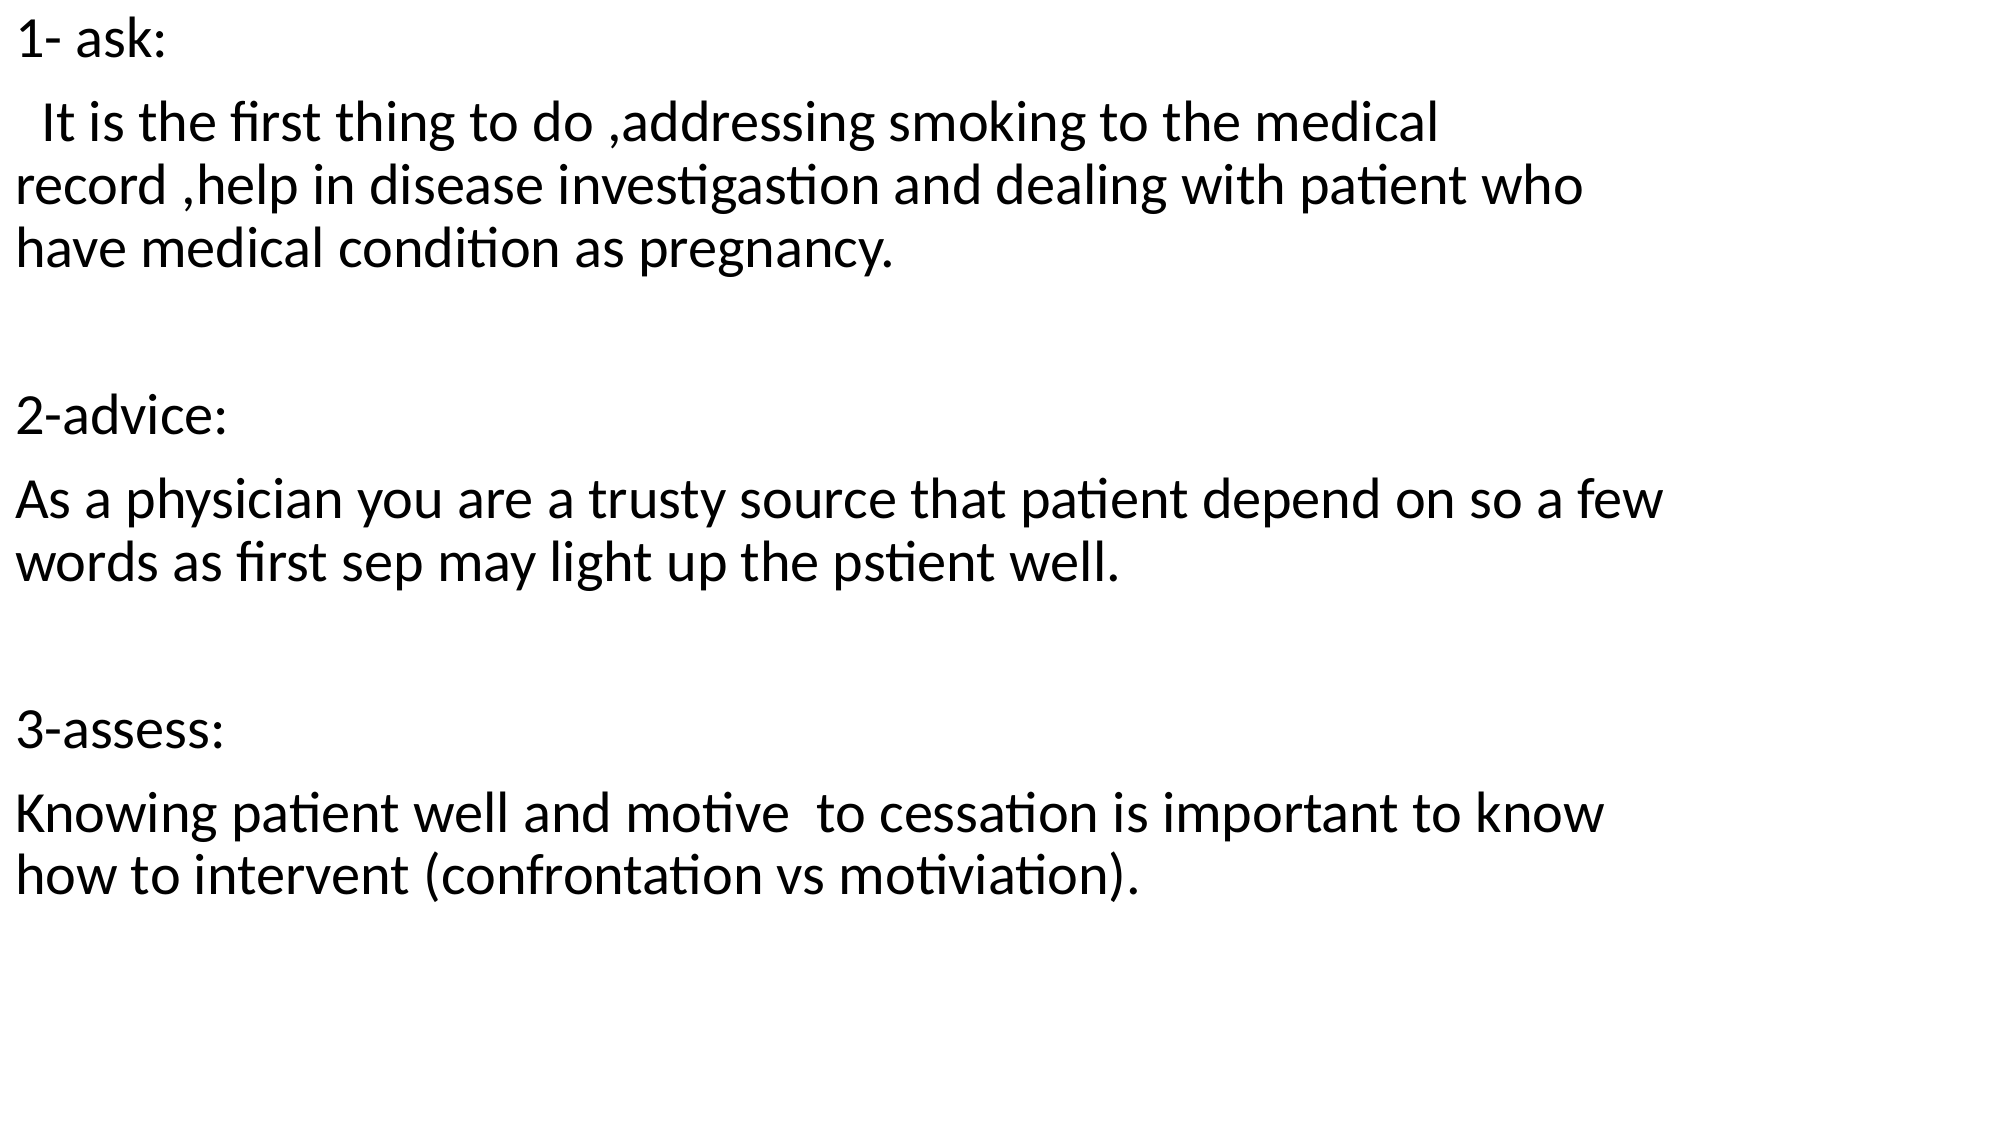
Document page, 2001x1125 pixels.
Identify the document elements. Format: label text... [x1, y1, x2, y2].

list 1- ask: It is the first thing to do ,addressing smoking to the medical record ,help in disease investigastion and dealing with patient who have medical condition as pregnancy. 2-advice: As a physician you are a trusty source that patient depend on so a few words as first sep may light up the pstient well. 3-assess: Knowing patient well and motive to cessation is important to know how to intervent (confrontation vs motiviation). [0, 0, 1725, 1081]
